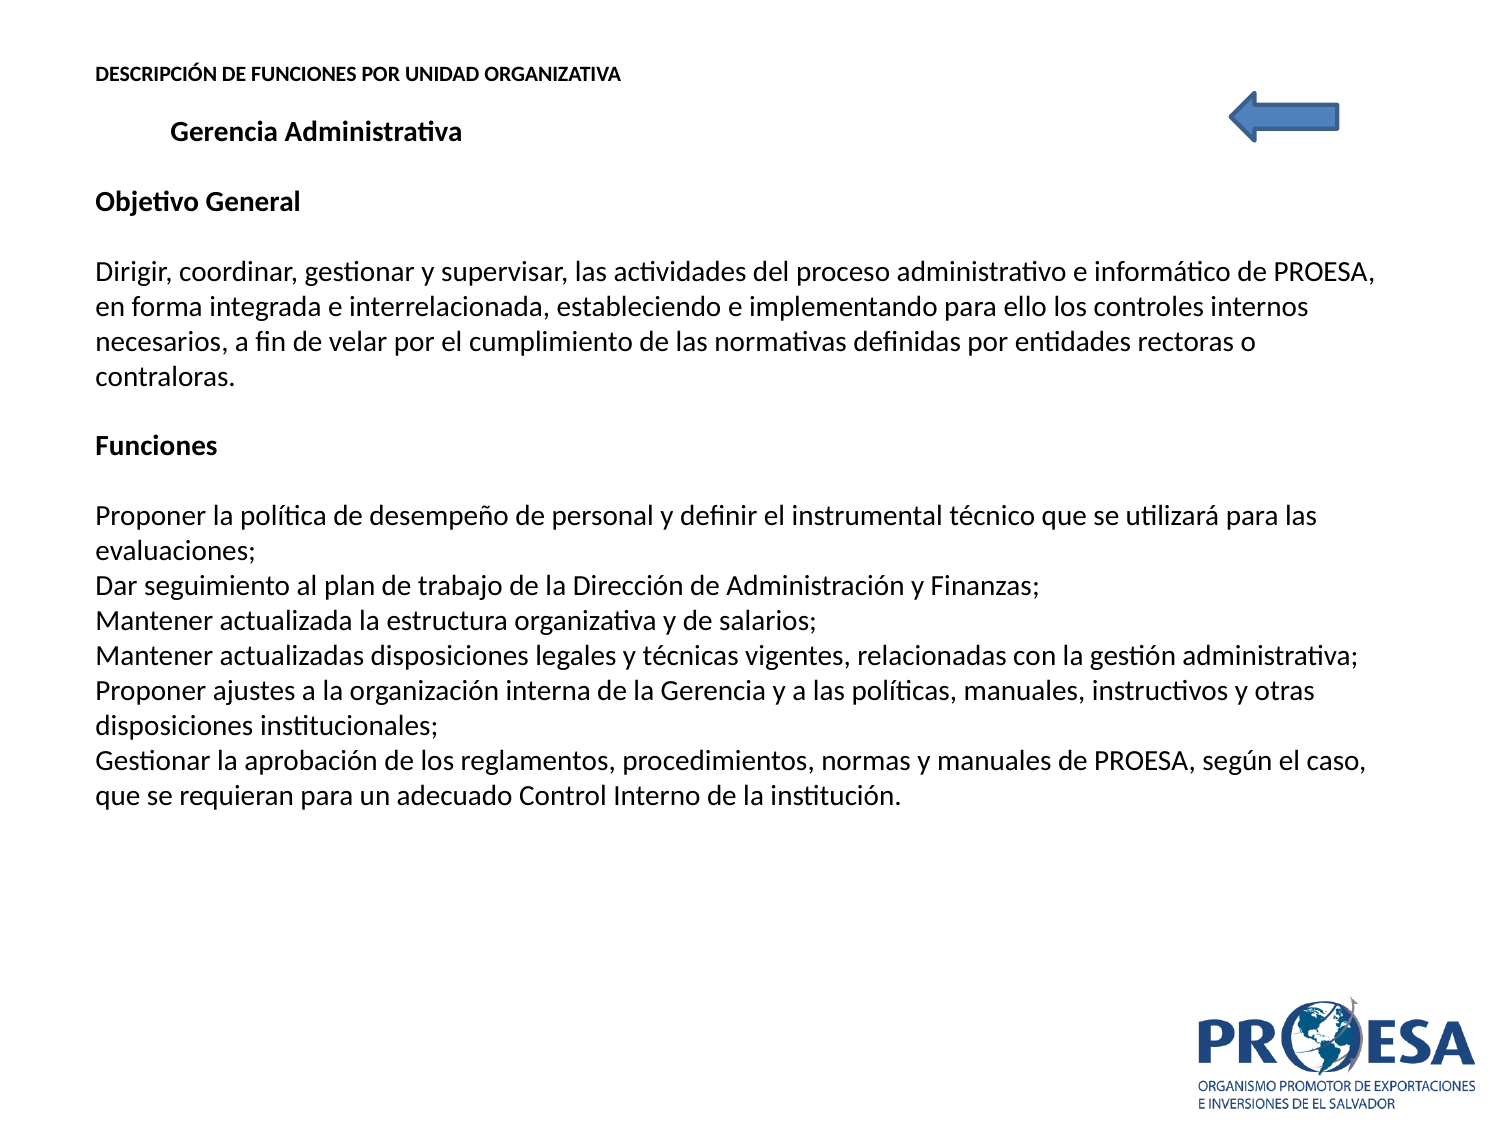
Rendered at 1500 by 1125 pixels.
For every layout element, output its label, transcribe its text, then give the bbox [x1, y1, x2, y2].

picture [1186, 993, 1487, 1118]
text_box DESCRIPCIÓN DE FUNCIONES POR UNIDAD ORGANIZATIVA Gerencia Administrativa Objetivo General Dirigir, coordinar, gestionar y supervisar, las actividades del proceso administrativo e informático de PROESA, en forma integrada e interrelacionada, estableciendo e implementando para ello los controles internos necesarios, a fin de velar por el cumplimiento de las normativas definidas por entidades rectoras o contraloras. Funciones Proponer la política de desempeño de personal y definir el instrumental técnico que se utilizará para las evaluaciones; Dar seguimiento al plan de trabajo de la Dirección de Administración y Finanzas; Mantener actualizada la estructura organizativa y de salarios; Mantener actualizadas disposiciones legales y técnicas vigentes, relacionadas con la gestión administrativa; Proponer ajustes a la organización interna de la Gerencia y a las políticas, manuales, instructivos y otras disposiciones institucionales; Gestionar la aprobación de los reglamentos, procedimientos, normas y manuales de PROESA, según el caso, que se requieran para un adecuado Control Interno de la institución. [80, 52, 1417, 910]
text_box [1228, 90, 1340, 143]
